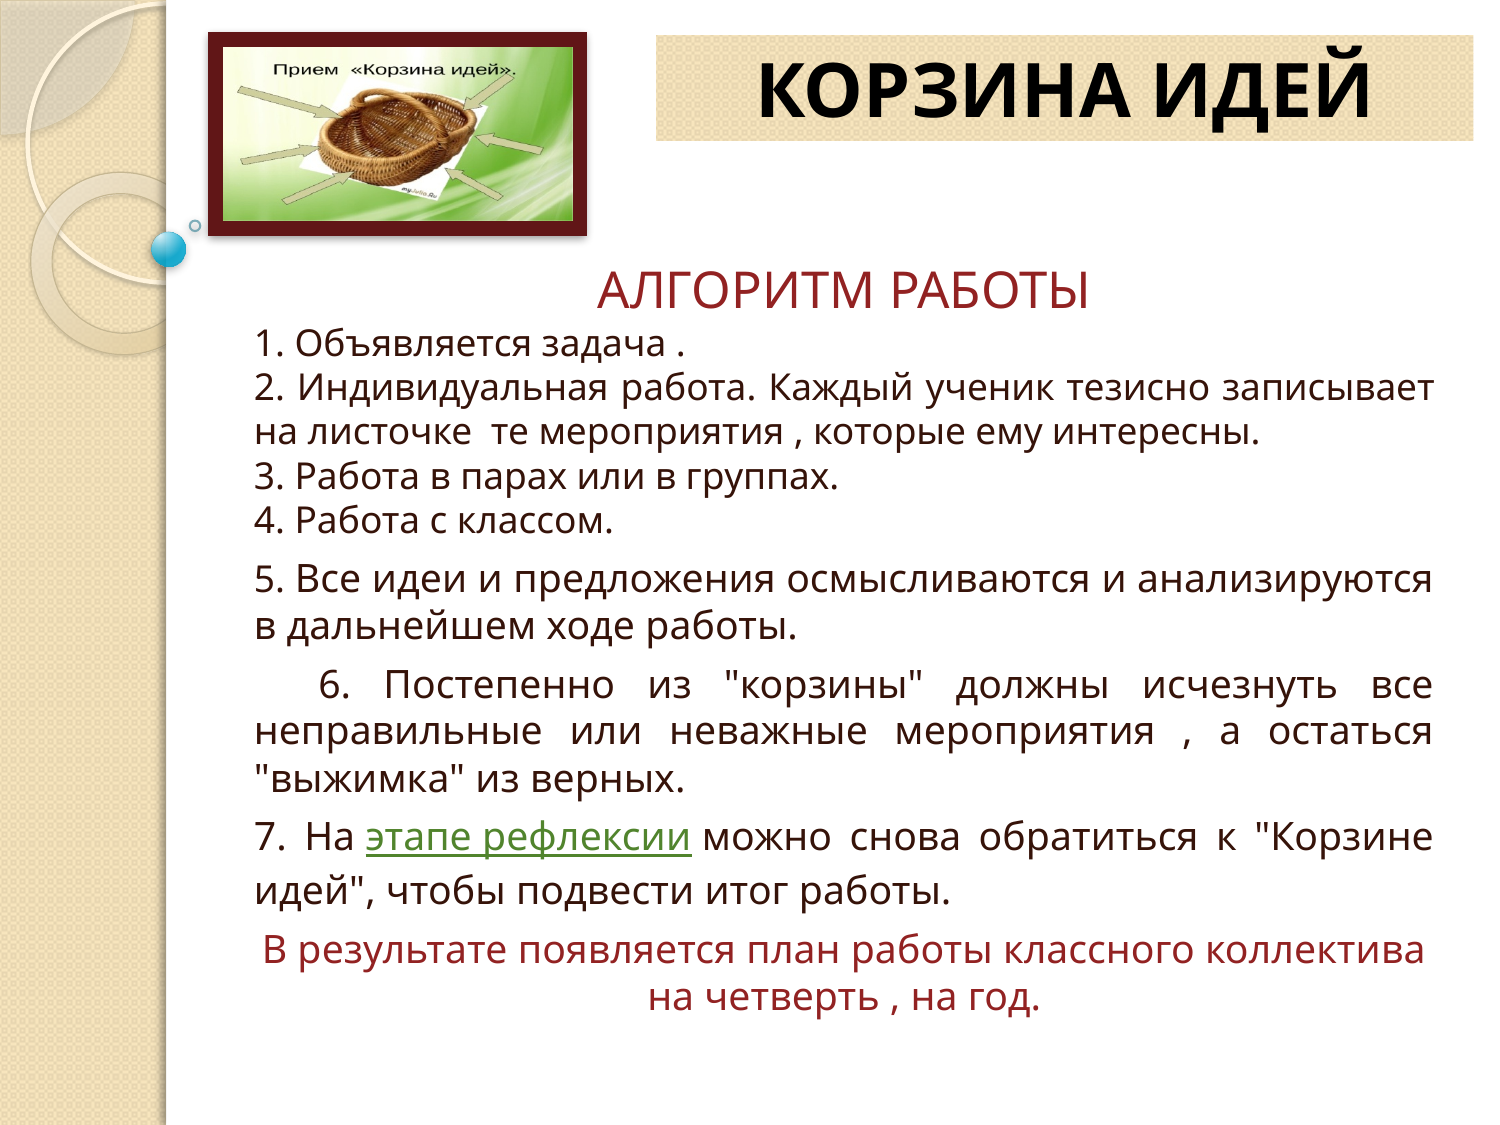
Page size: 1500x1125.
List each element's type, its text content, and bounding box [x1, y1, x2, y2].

picture [222, 46, 573, 222]
subtitle АЛГОРИТМ РАБОТЫ 1. Объявляется задача . 2. Индивидуальная работа. Каждый ученик тезисно записывает на листочке те мероприятия , которые ему интересны. 3. Работа в парах или в группах. 4. Работа с классом. 5. Все идеи и предложения осмысливаются и анализируются в дальнейшем ходе работы. 6. Постепенно из "корзины" должны исчезнуть все неправильные или неважные мероприятия , а остаться "выжимка" из верных. 7. На этапе рефлексии можно снова обратиться к "Корзине идей", чтобы подвести итог работы. В результате появляется план работы классного коллектива на четверть , на год. [234, 257, 1450, 1043]
title КОРЗИНА ИДЕЙ [656, 35, 1474, 141]
